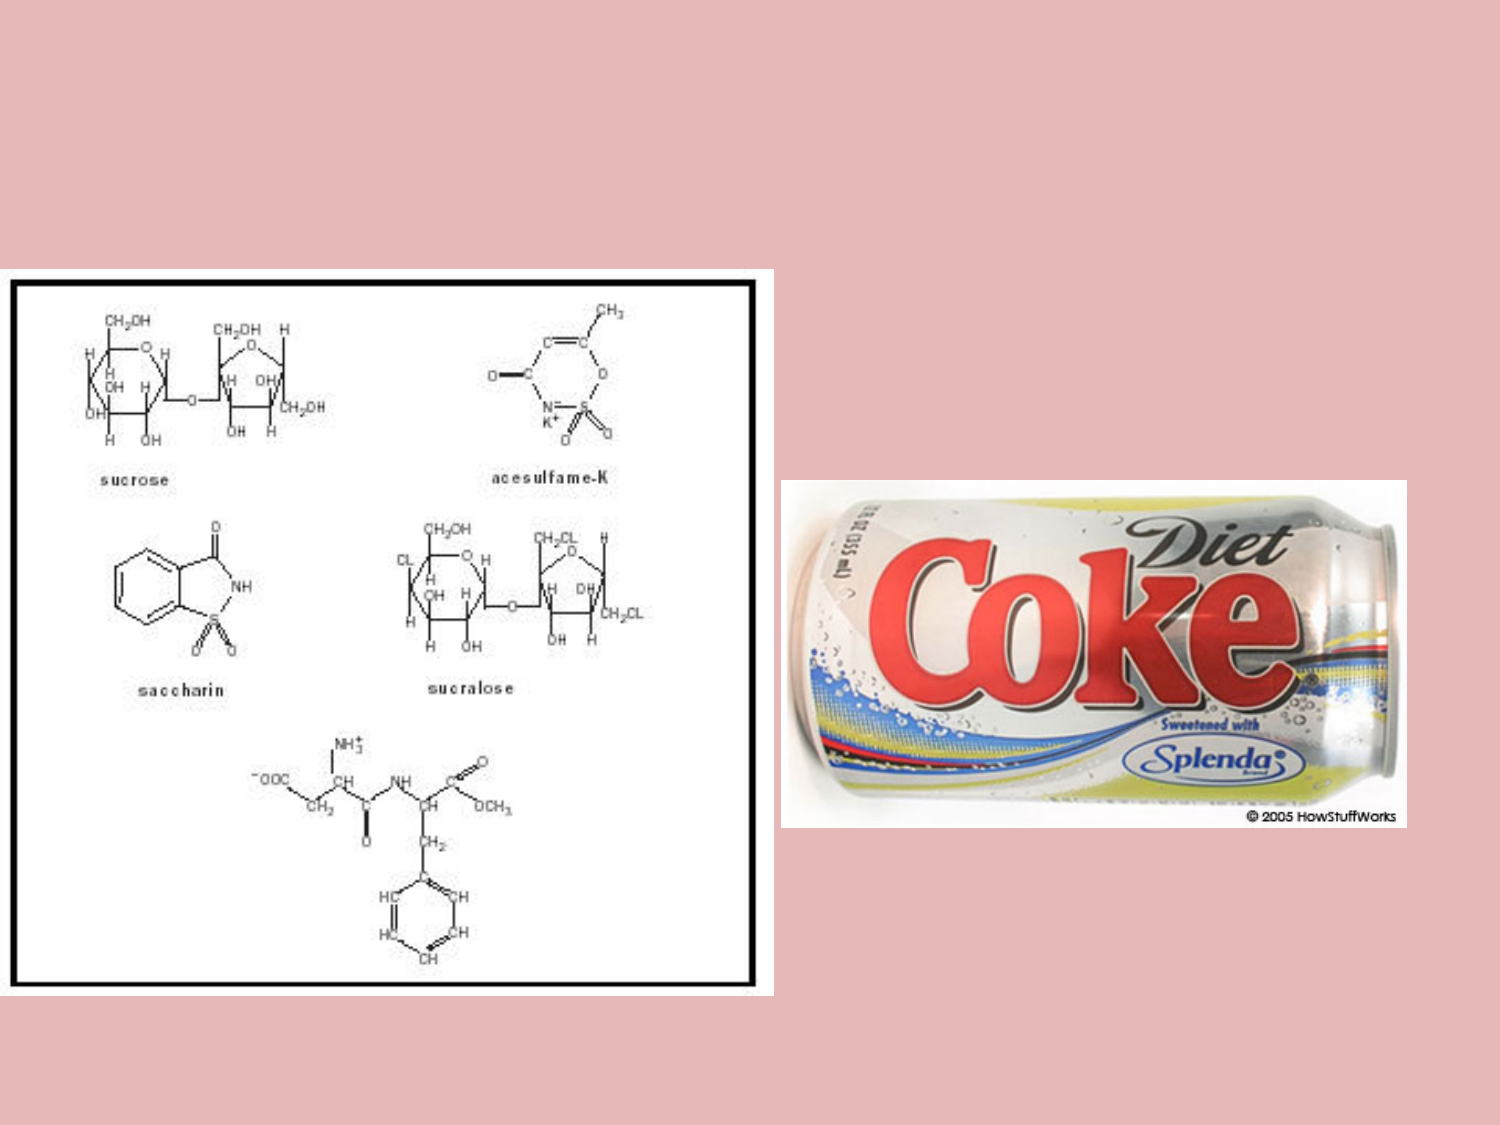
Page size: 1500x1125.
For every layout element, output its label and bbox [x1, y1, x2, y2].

list [0, 269, 774, 997]
list [780, 480, 1407, 828]
